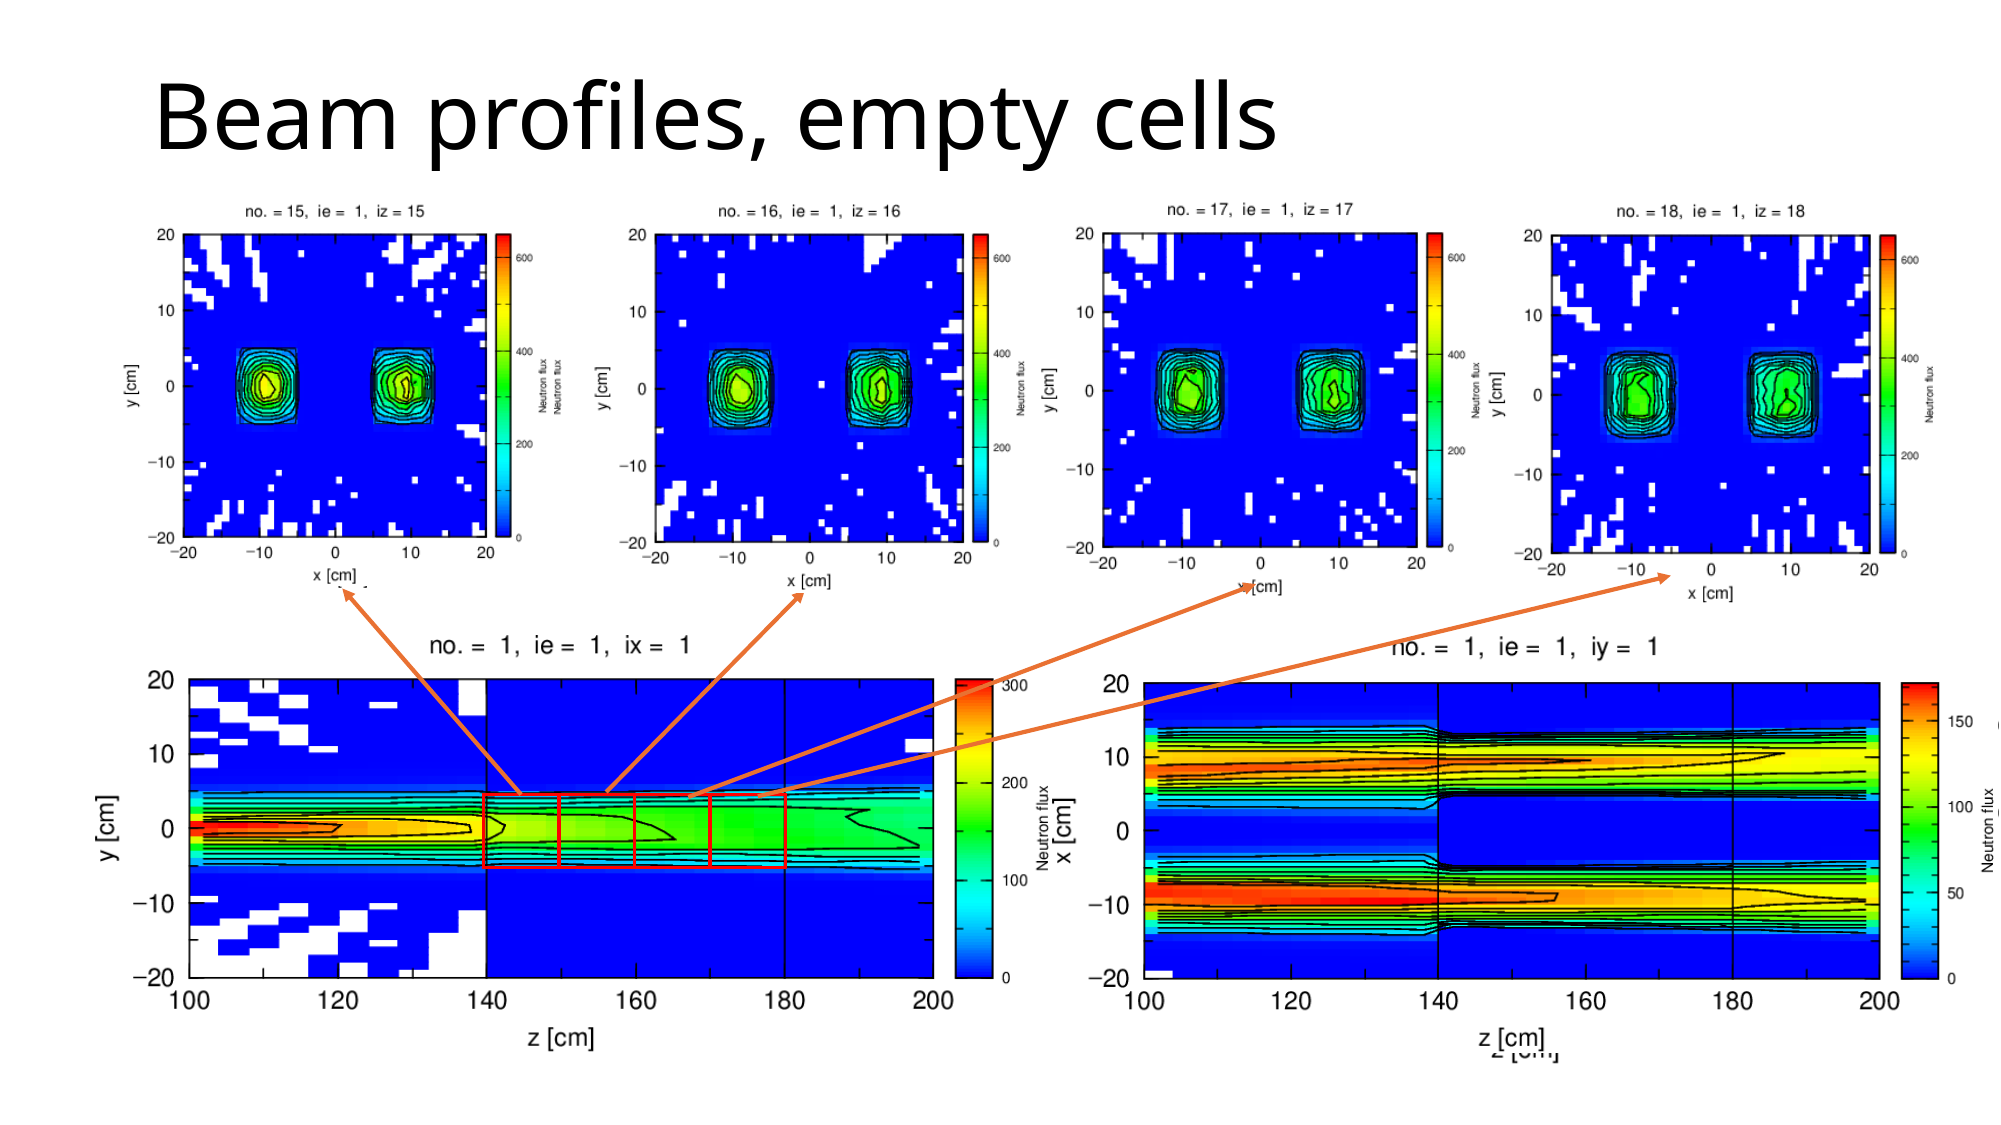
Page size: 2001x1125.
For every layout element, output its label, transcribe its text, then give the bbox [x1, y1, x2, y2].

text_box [341, 588, 522, 796]
title Beam profiles, empty cells [137, 59, 1863, 180]
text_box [605, 594, 687, 793]
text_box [757, 575, 1672, 797]
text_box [687, 594, 1257, 798]
picture [75, 625, 2000, 1069]
picture [1040, 196, 1940, 607]
picture [583, 202, 1031, 594]
picture [117, 199, 565, 589]
